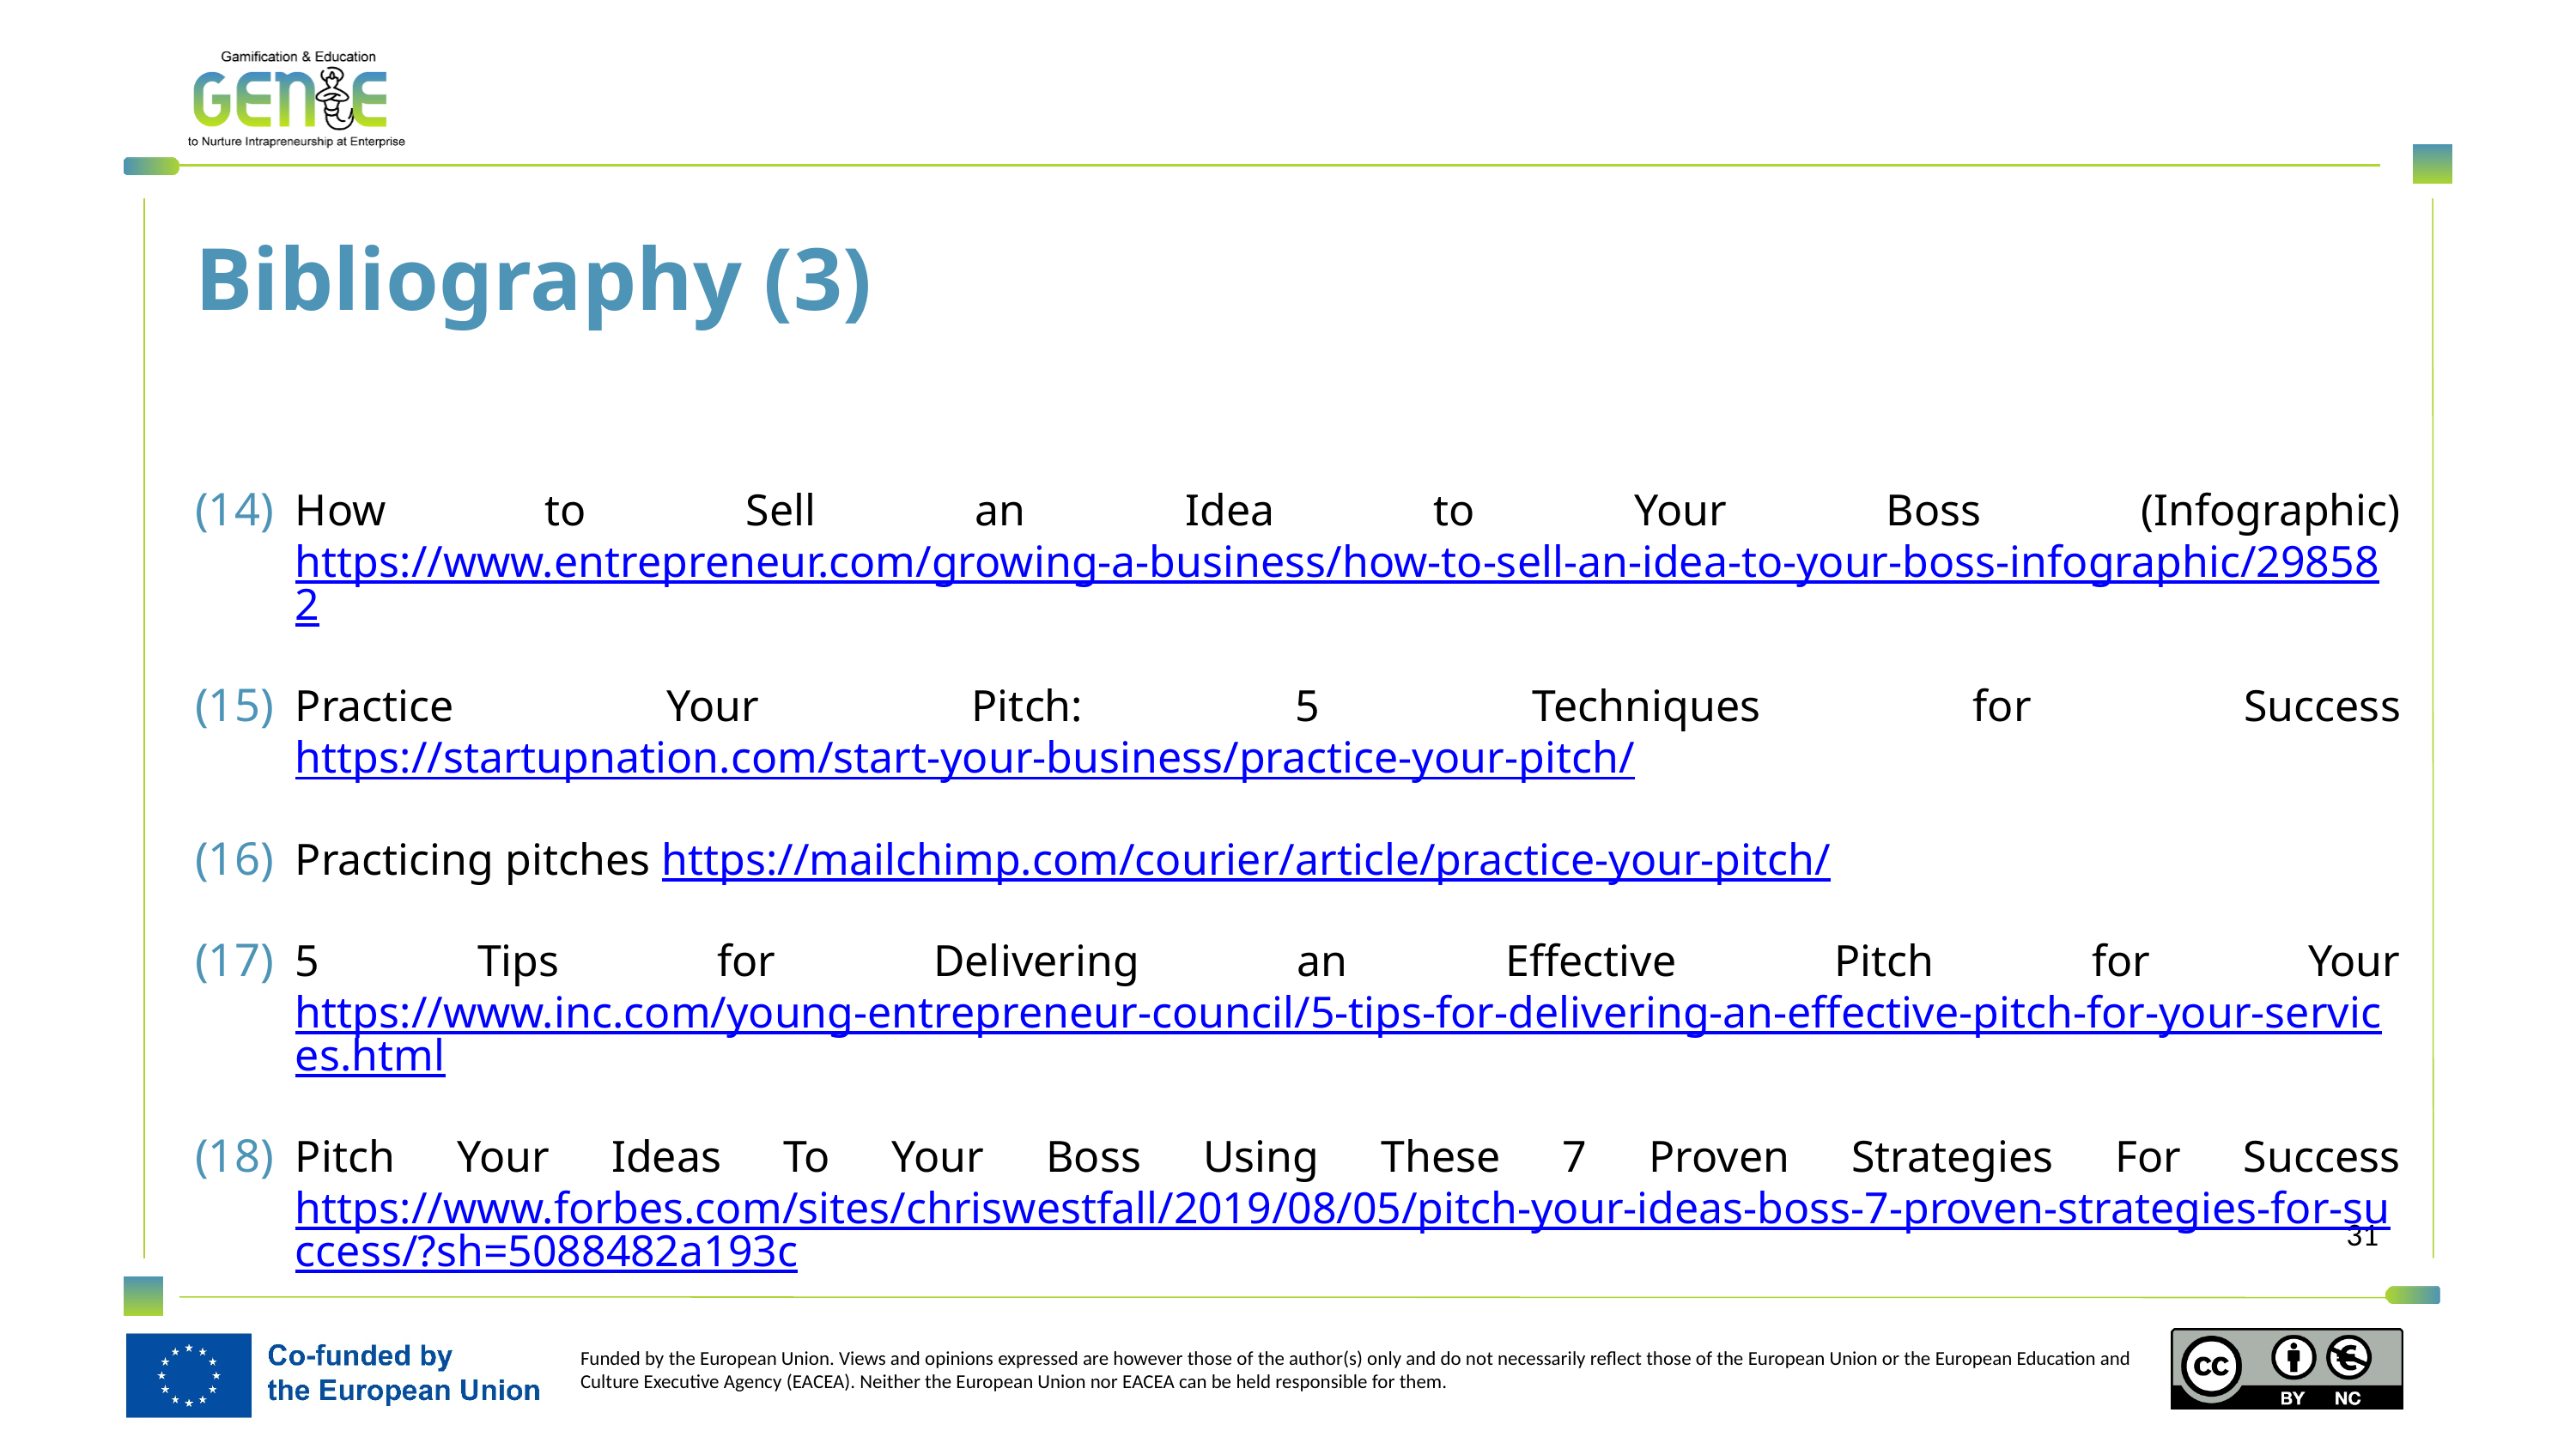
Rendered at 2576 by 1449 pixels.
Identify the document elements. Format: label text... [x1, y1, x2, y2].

text_box How to Sell an Idea to Your Boss (Infographic) https://www.entrepreneur.com/growing-a-business/how-to-sell-an-idea-to-your-boss-infographic/298582 Practice Your Pitch: 5 Techniques for Success https://startupnation.com/start-your-business/practice-your-pitch/ Practicing pitches https://mailchimp.com/courier/article/practice-your-pitch/ 5 Tips for Delivering an Effective Pitch for Your https://www.inc.com/young-entrepreneur-council/5-tips-for-delivering-an-effective-pitch-for-your-services.html Pitch Your Ideas To Your Boss Using These 7 Proven Strategies For Success https://www.forbes.com/sites/chriswestfall/2019/08/05/pitch-your-ideas-boss-7-proven-strategies-for-success/?sh=5088482a193c [182, 476, 2414, 1183]
picture [182, 45, 408, 151]
picture [2171, 1328, 2403, 1410]
picture [124, 157, 179, 175]
picture [111, 1328, 562, 1423]
text_box Bibliography (3) [182, 217, 1390, 336]
picture [2413, 144, 2452, 184]
picture [2385, 1286, 2440, 1304]
picture [124, 1276, 163, 1316]
